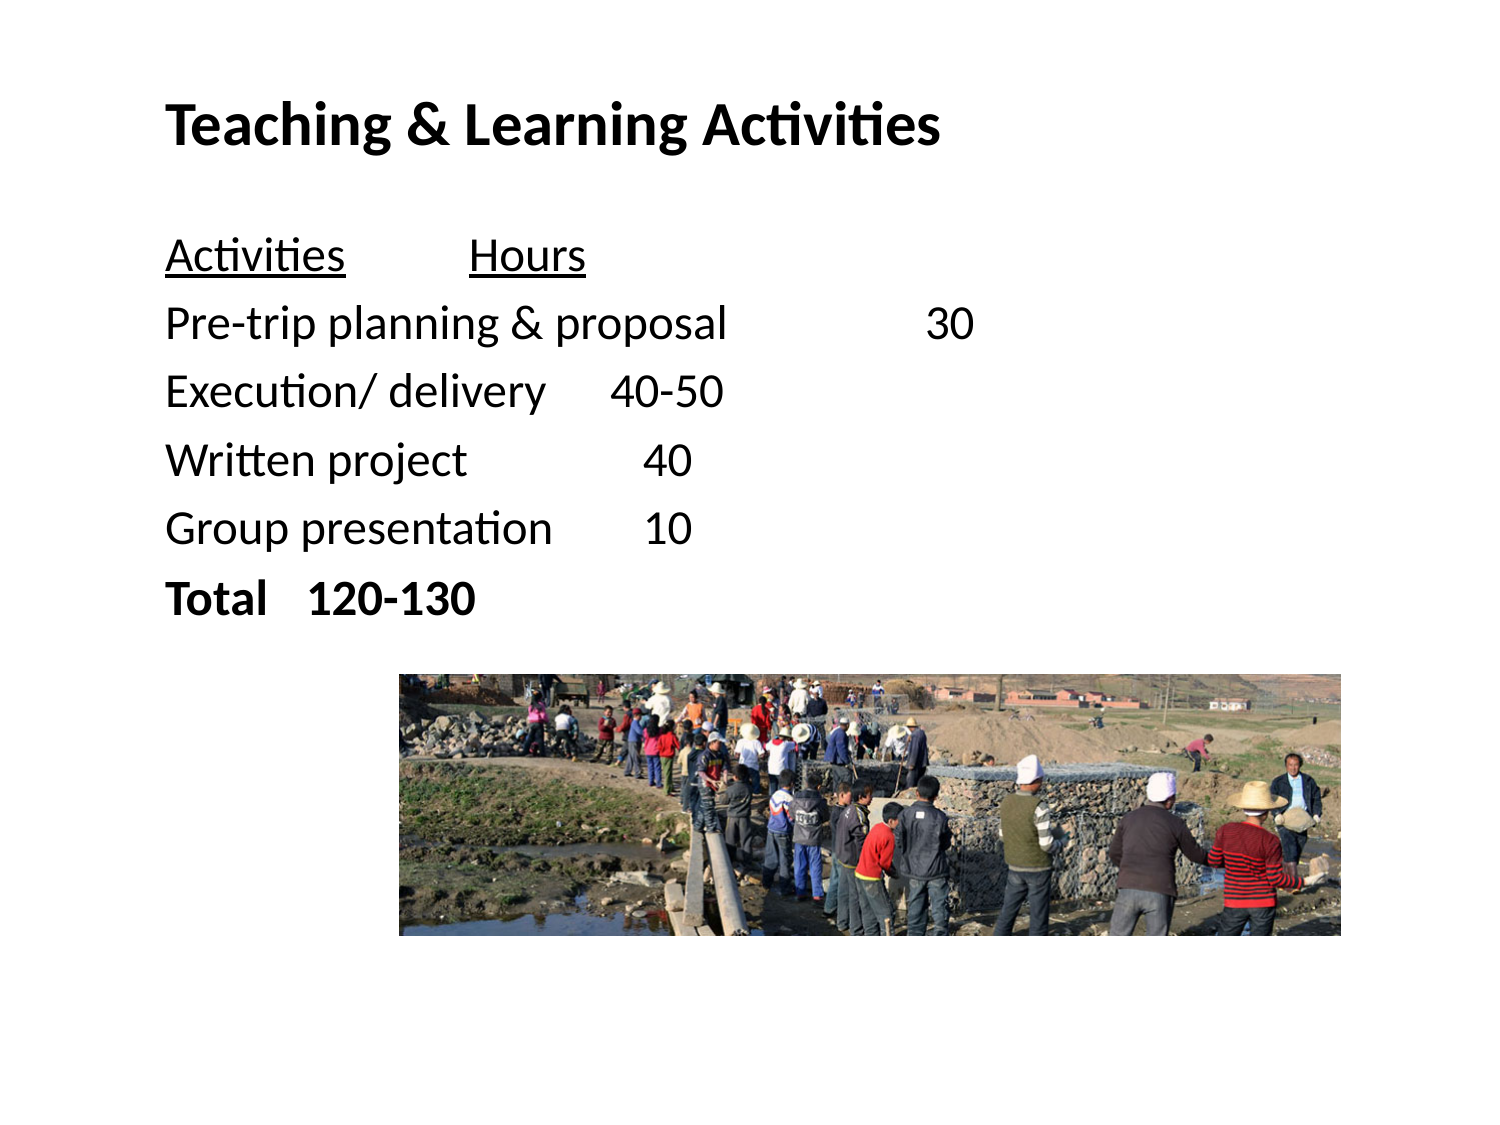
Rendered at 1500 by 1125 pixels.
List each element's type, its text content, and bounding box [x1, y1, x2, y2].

picture [399, 674, 1341, 936]
list Teaching & Learning Activities Activities Hours Pre-trip planning & proposal 30 Execution/ delivery 40-50 Written project 40 Group presentation 10 Total 120-130 [150, 75, 1338, 638]
